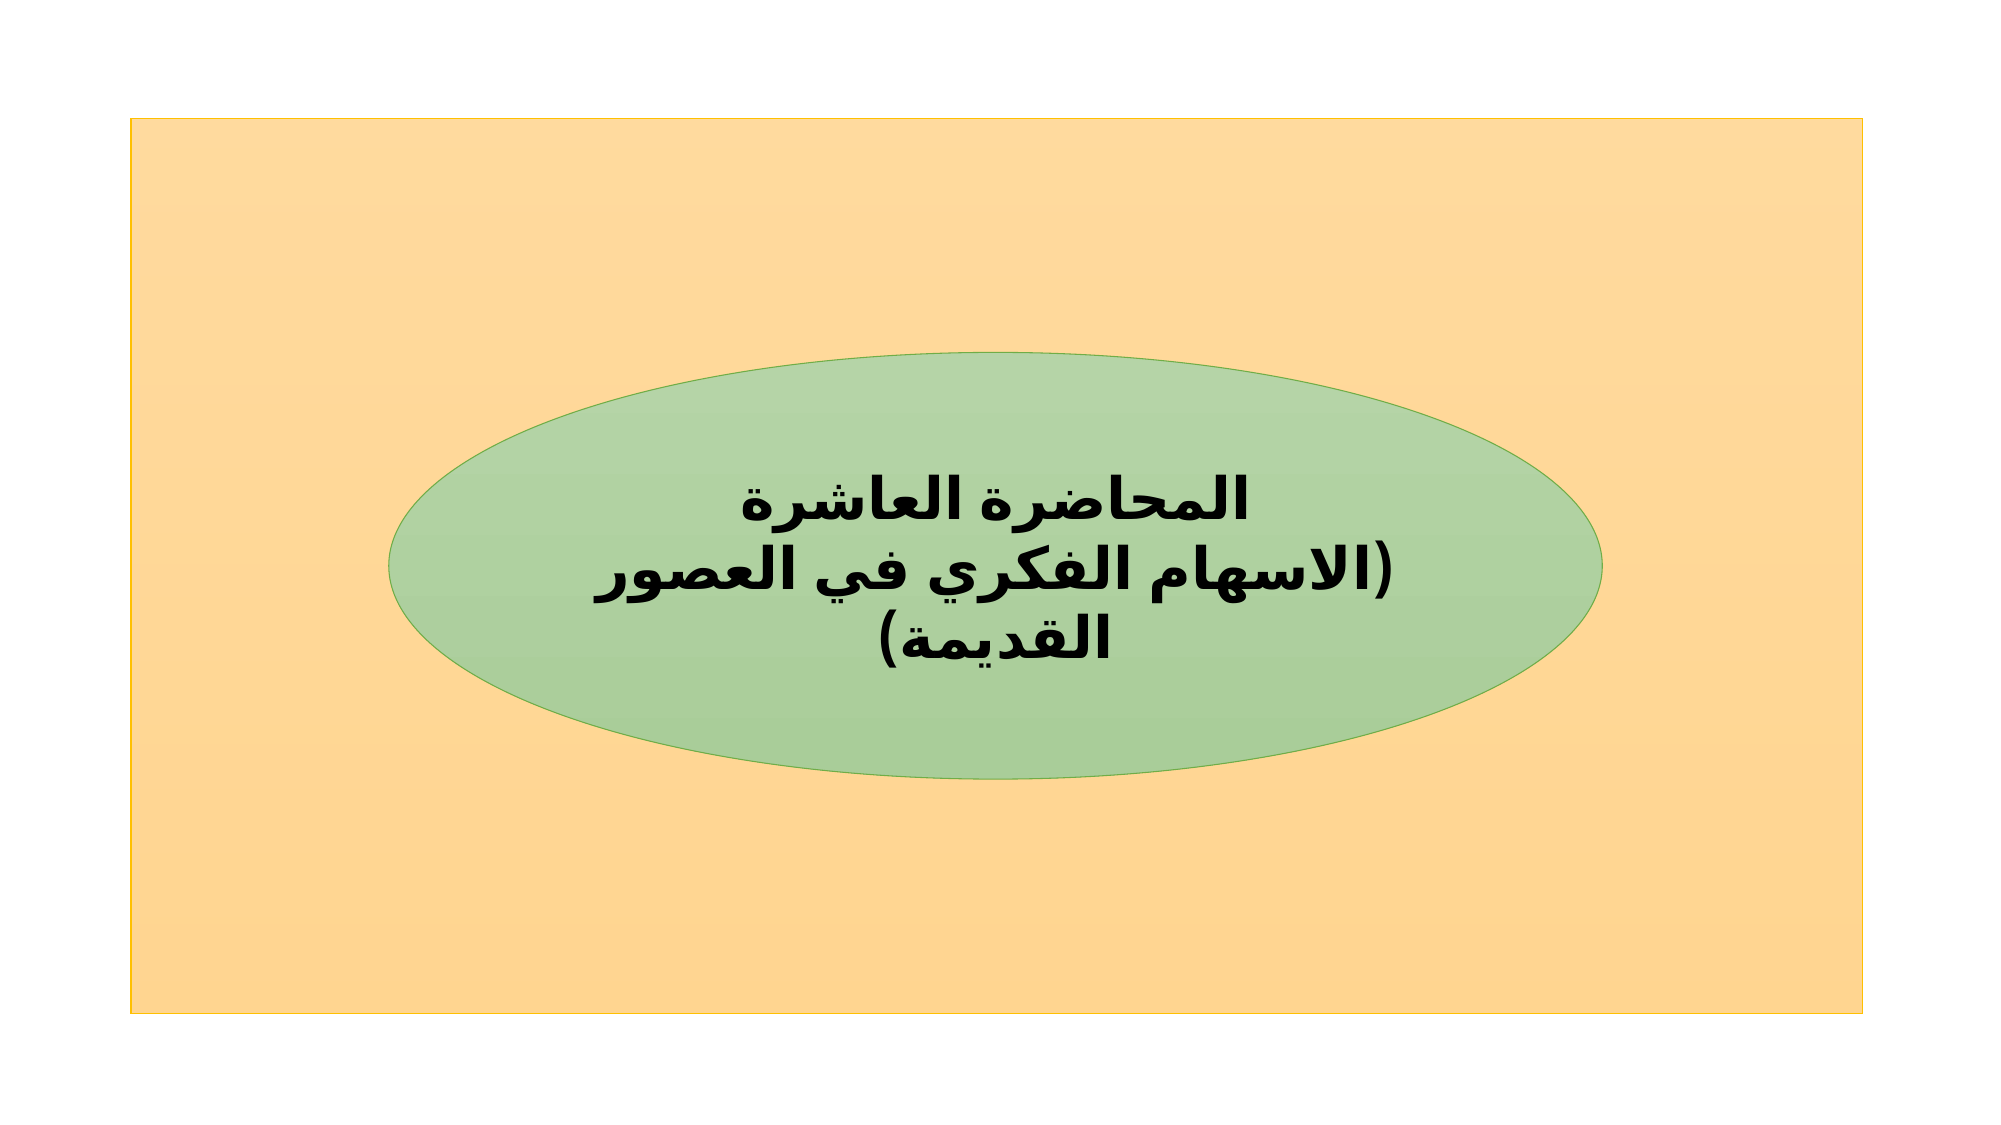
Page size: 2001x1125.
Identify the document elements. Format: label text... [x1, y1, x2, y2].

text_box المحاضرة العاشرة (الاسهام الفكري في العصور القديمة) [388, 351, 1603, 780]
list [130, 118, 1863, 1014]
